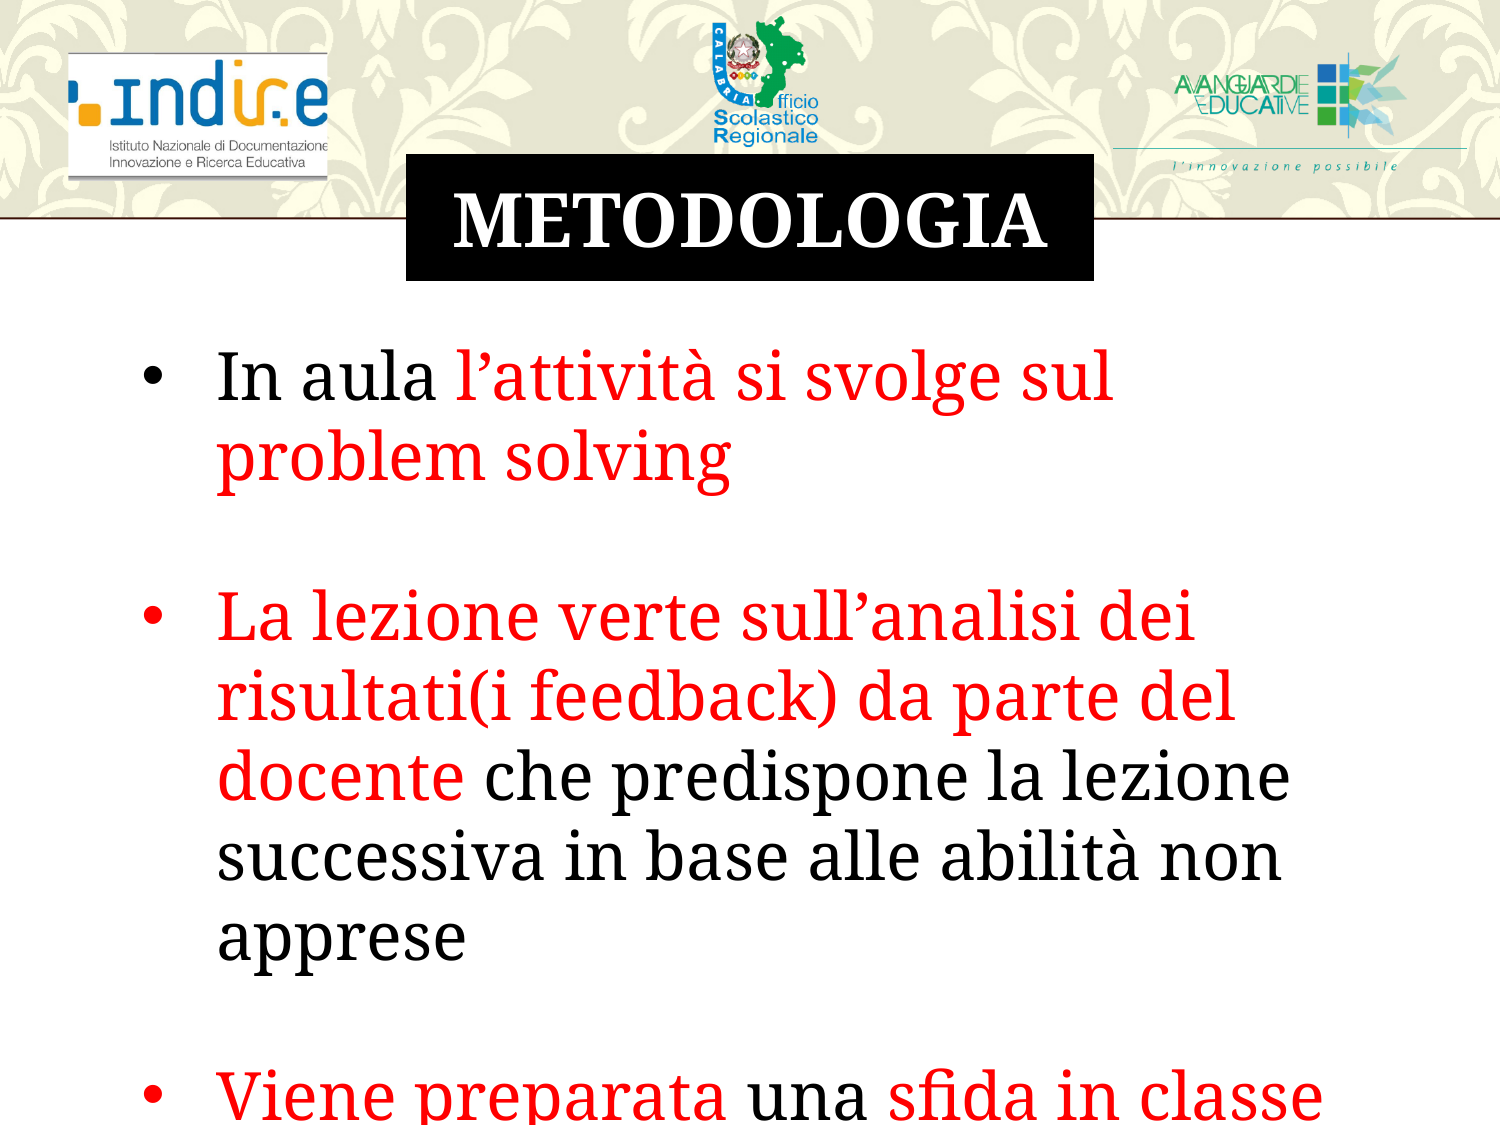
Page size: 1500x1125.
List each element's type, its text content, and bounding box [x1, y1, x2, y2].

text_box In aula l’attività si svolge sul problem solving La lezione verte sull’analisi dei risultati(i feedback) da parte del docente che predispone la lezione successiva in base alle abilità non apprese Viene preparata una sfida in classe [126, 326, 1392, 1125]
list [68, 51, 328, 181]
title Metodologia [406, 154, 1094, 281]
picture [1113, 51, 1467, 187]
picture [703, 9, 828, 158]
